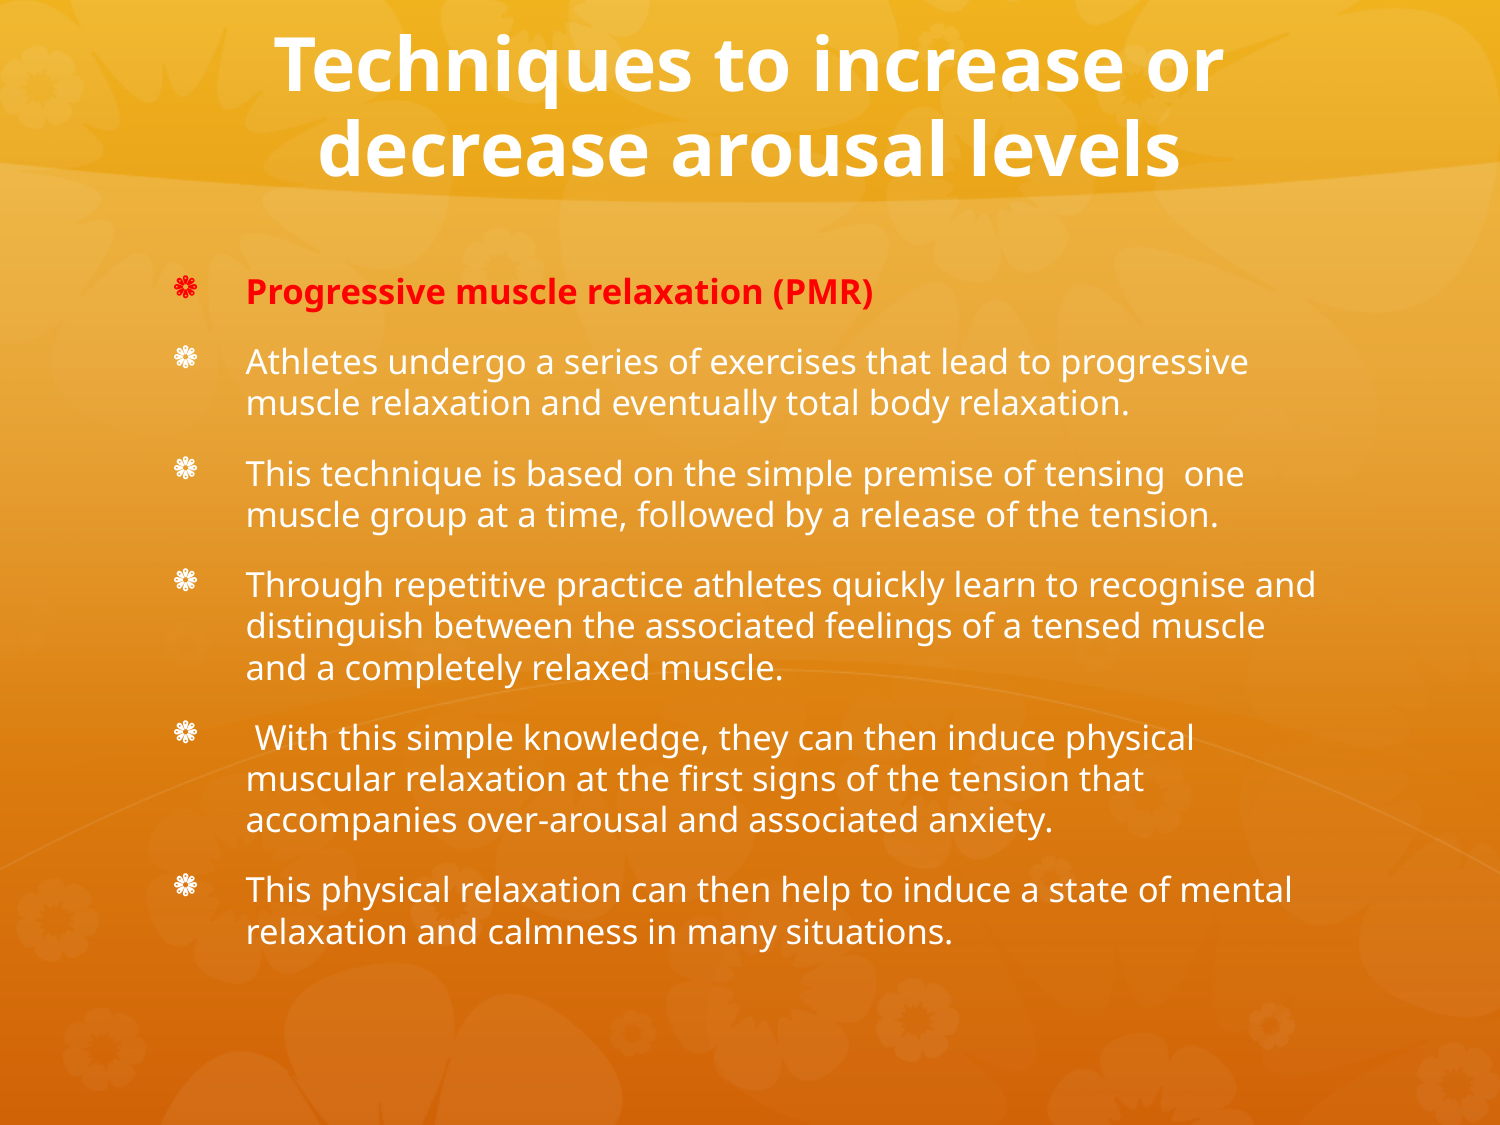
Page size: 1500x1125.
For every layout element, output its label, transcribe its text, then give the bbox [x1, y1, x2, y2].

picture [0, 0, 1500, 1125]
title Techniques to increase or decrease arousal levels [127, 14, 1372, 203]
list Progressive muscle relaxation (PMR) Athletes undergo a series of exercises that lead to progressive muscle relaxation and eventually total body relaxation. This technique is based on the simple premise of tensing one muscle group at a time, followed by a release of the tension. Through repetitive practice athletes quickly learn to recognise and distinguish between the associated feelings of a tensed muscle and a completely relaxed muscle. With this simple knowledge, they can then induce physical muscular relaxation at the first signs of the tension that accompanies over-arousal and associated anxiety. This physical relaxation can then help to induce a state of mental relaxation and calmness in many situations. [156, 262, 1344, 967]
